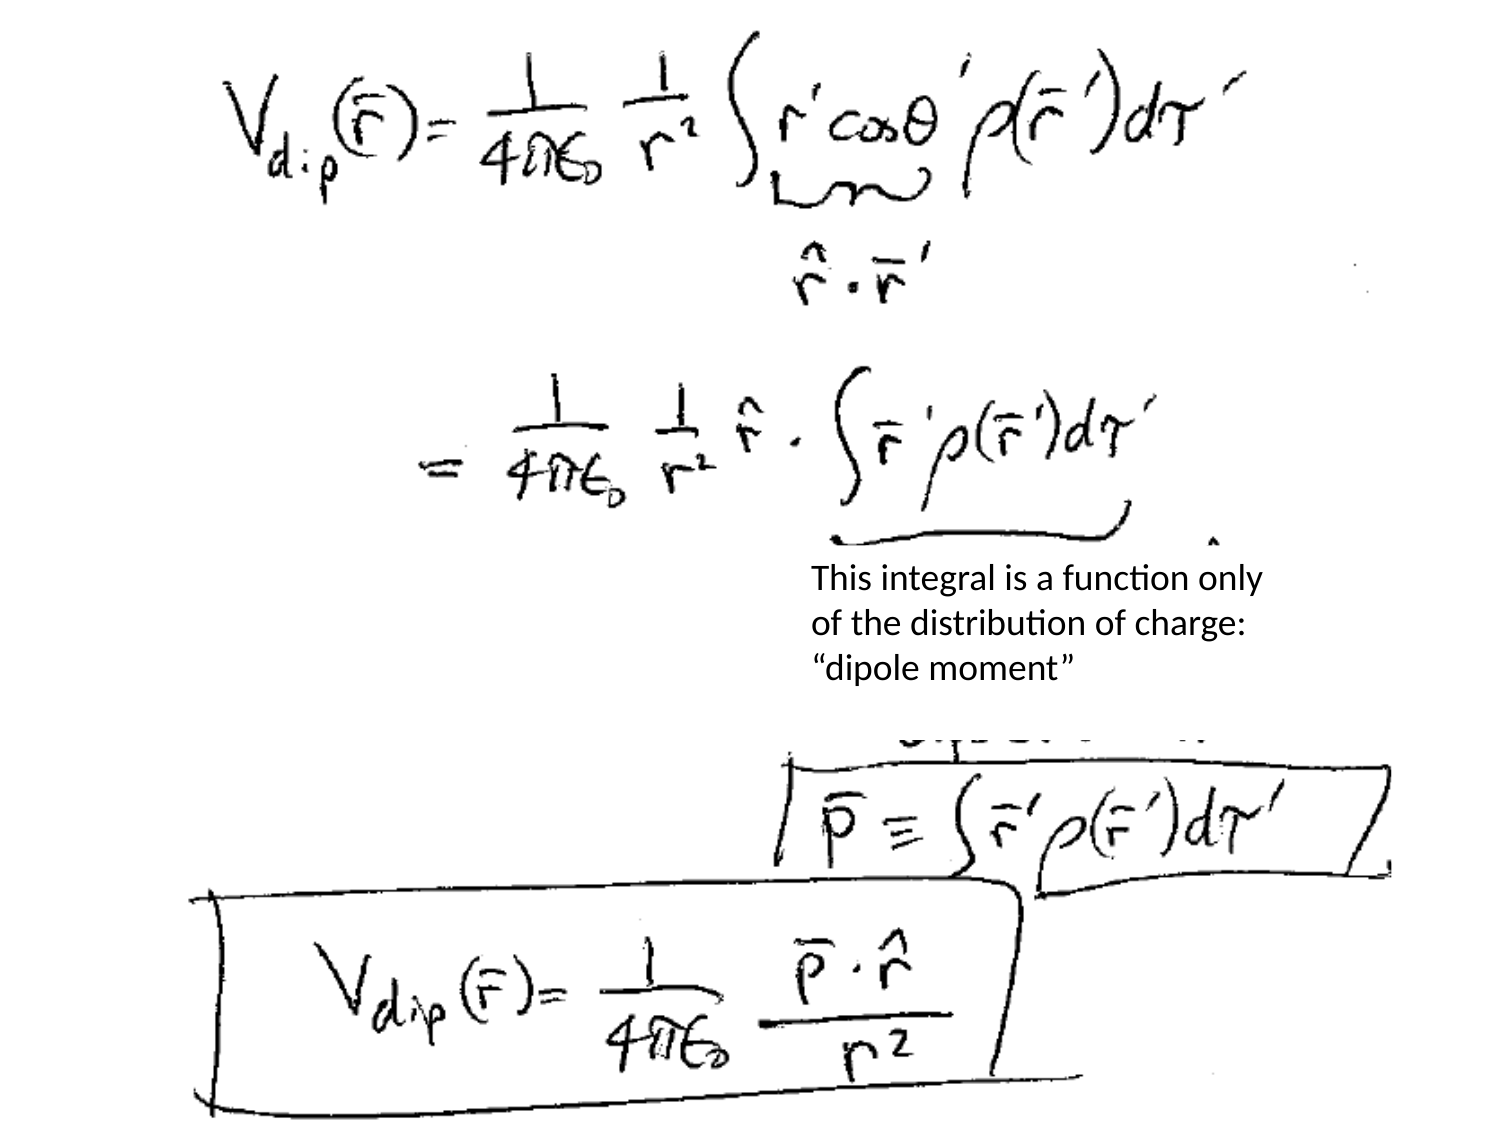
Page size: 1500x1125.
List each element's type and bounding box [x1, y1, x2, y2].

picture [108, 0, 1392, 1125]
